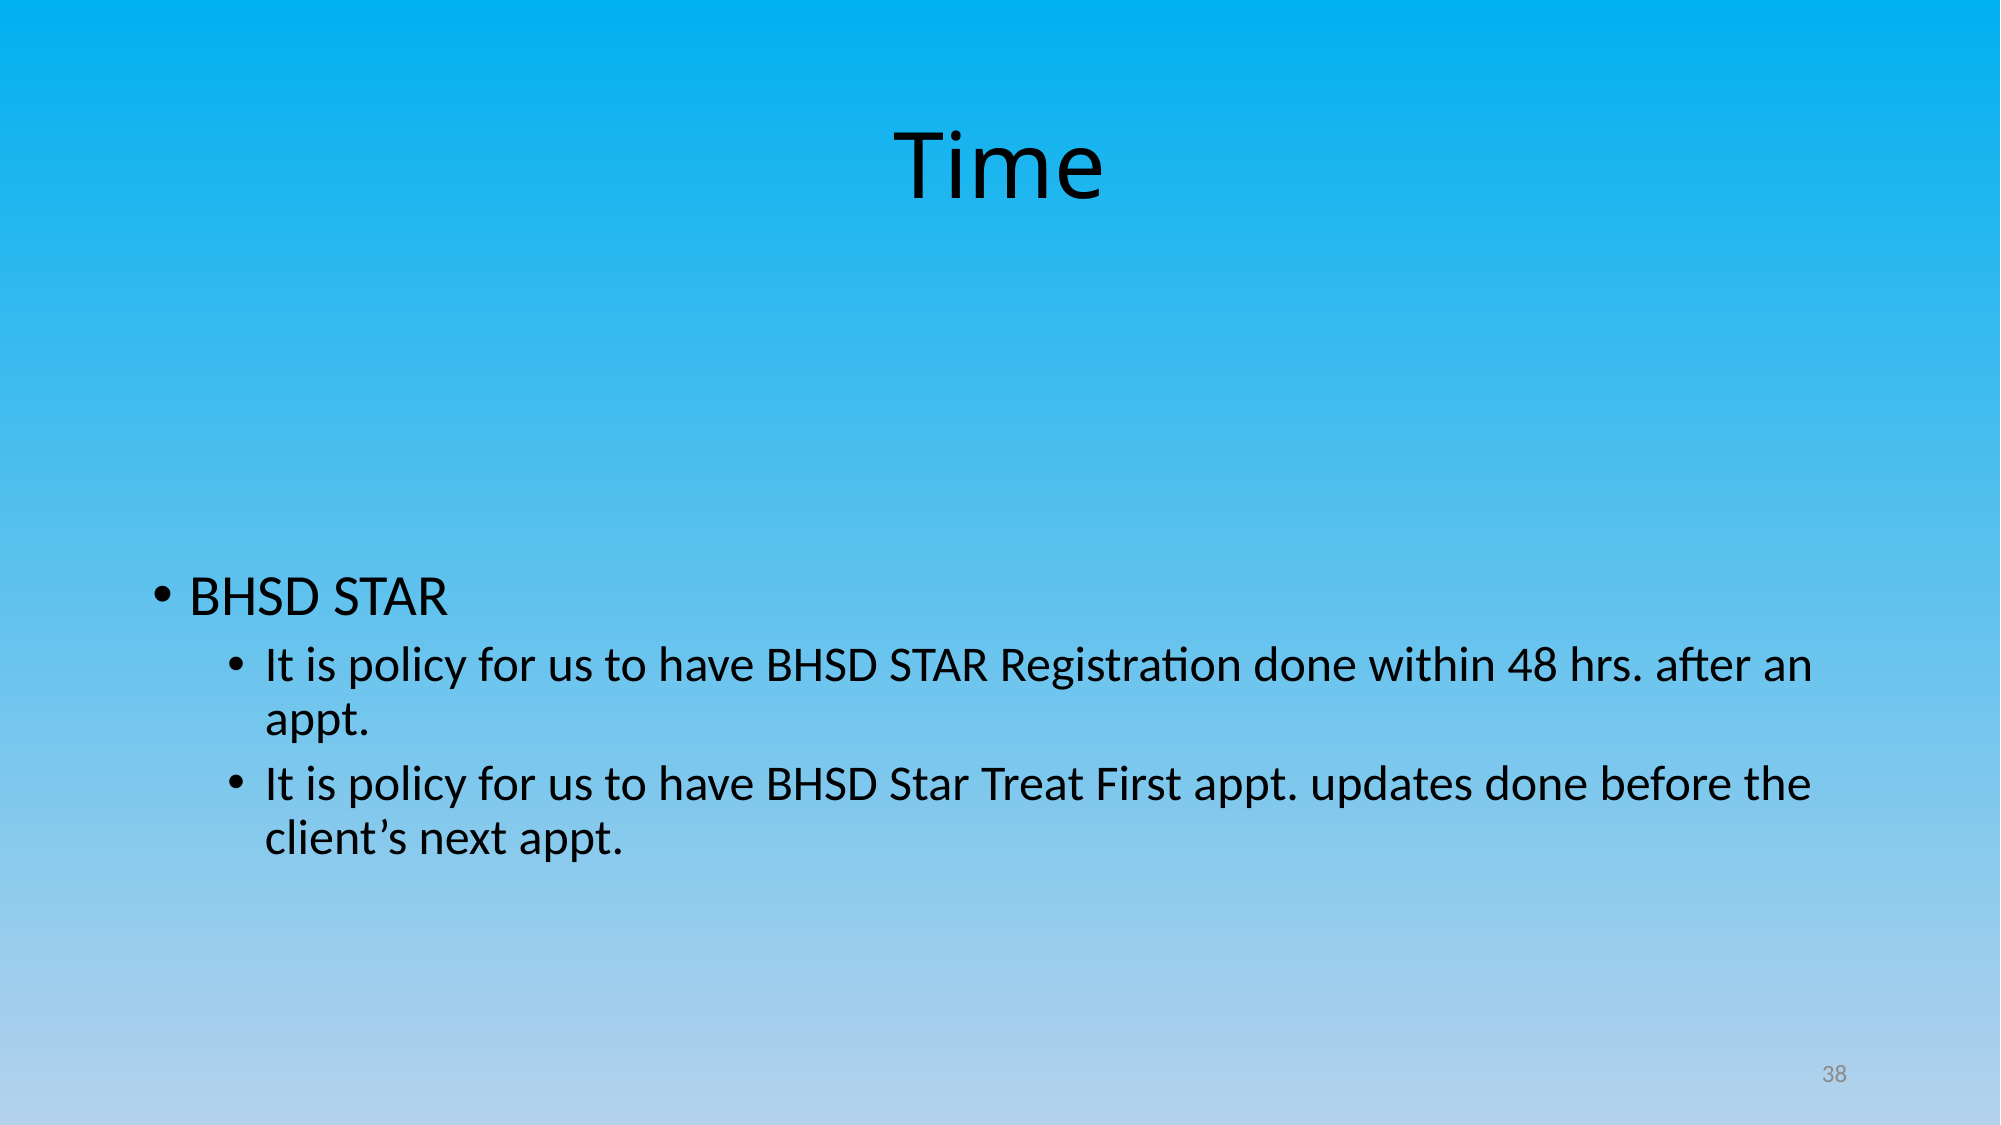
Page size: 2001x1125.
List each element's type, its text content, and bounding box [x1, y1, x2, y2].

title Time [137, 59, 1863, 278]
slide_number 38 [1412, 1042, 1863, 1103]
list BHSD STAR It is policy for us to have BHSD STAR Registration done within 48 hrs. after an appt. It is policy for us to have BHSD Star Treat First appt. updates done before the client’s next appt. [137, 299, 1863, 1014]
